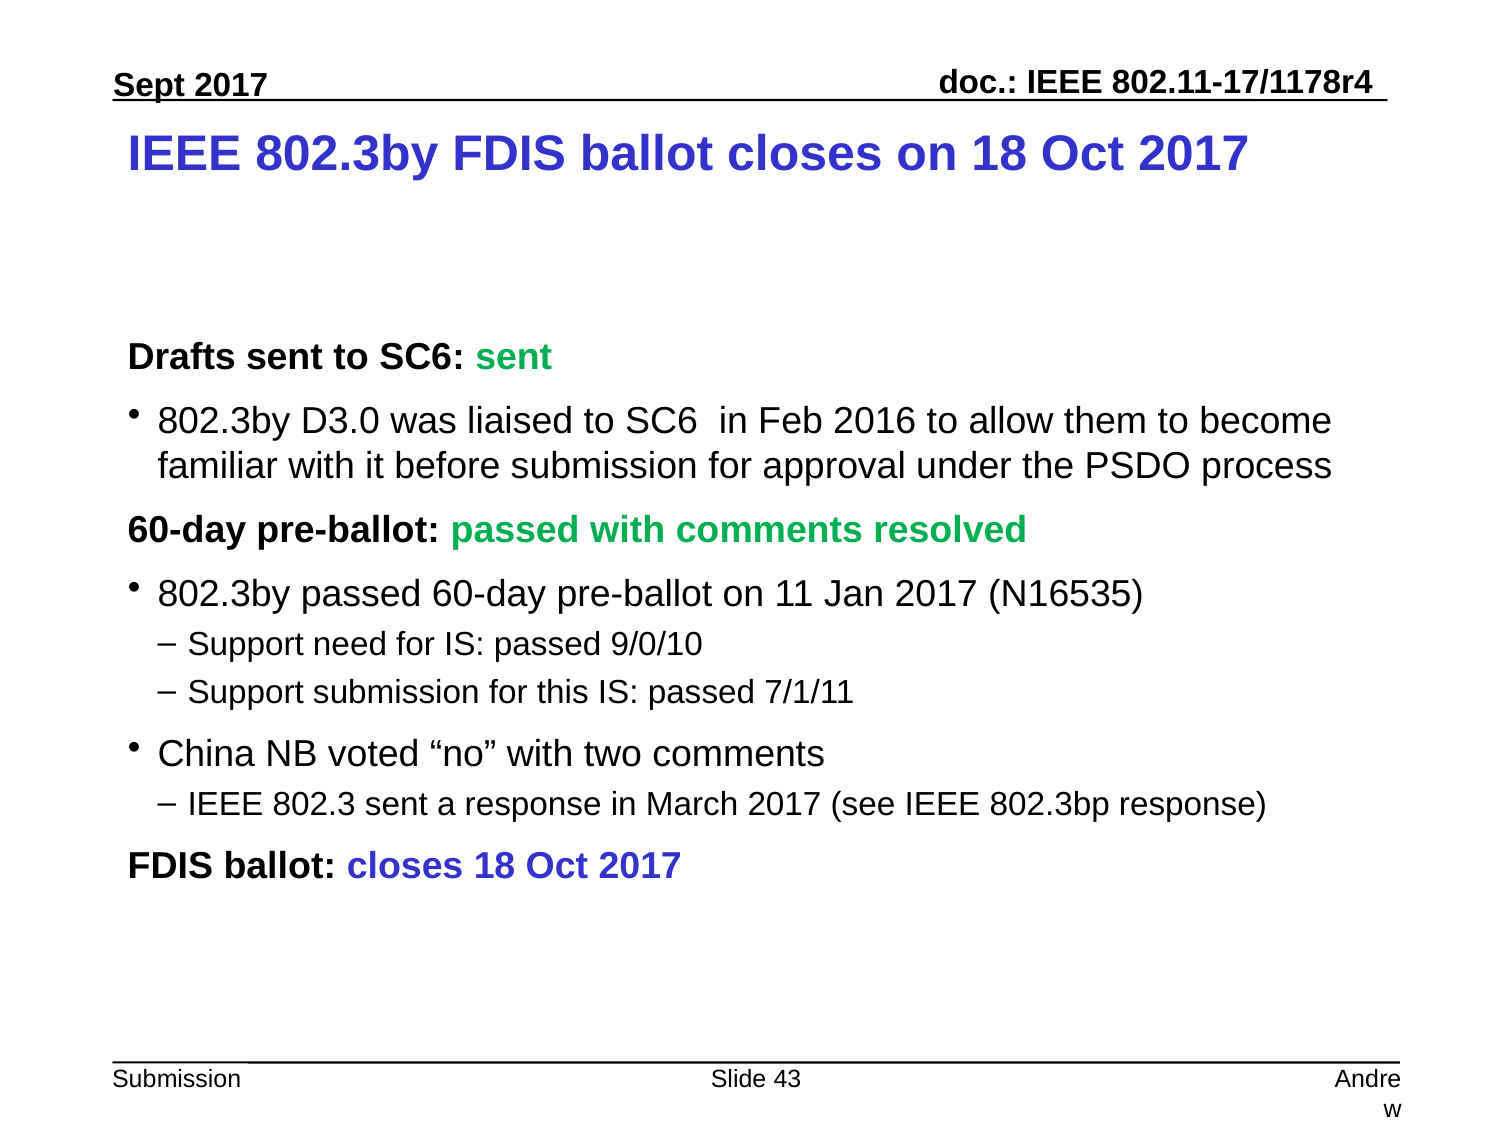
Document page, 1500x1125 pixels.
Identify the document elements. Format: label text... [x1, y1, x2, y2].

title IEEE 802.3by FDIS ballot closes on 18 Oct 2017 [112, 112, 1388, 288]
footer Andrew Myles, Cisco [1320, 1061, 1402, 1093]
list Drafts sent to SC6: sent 802.3by D3.0 was liaised to SC6 in Feb 2016 to allow them to become familiar with it before submission for approval under the PSDO process 60-day pre-ballot: passed with comments resolved 802.3by passed 60-day pre-ballot on 11 Jan 2017 (N16535) Support need for IS: passed 9/0/10 Support submission for this IS: passed 7/1/11 China NB voted “no” with two comments IEEE 802.3 sent a response in March 2017 (see IEEE 802.3bp response) FDIS ballot: closes 18 Oct 2017 [112, 324, 1388, 1000]
slide_number Slide 43 [709, 1061, 803, 1093]
